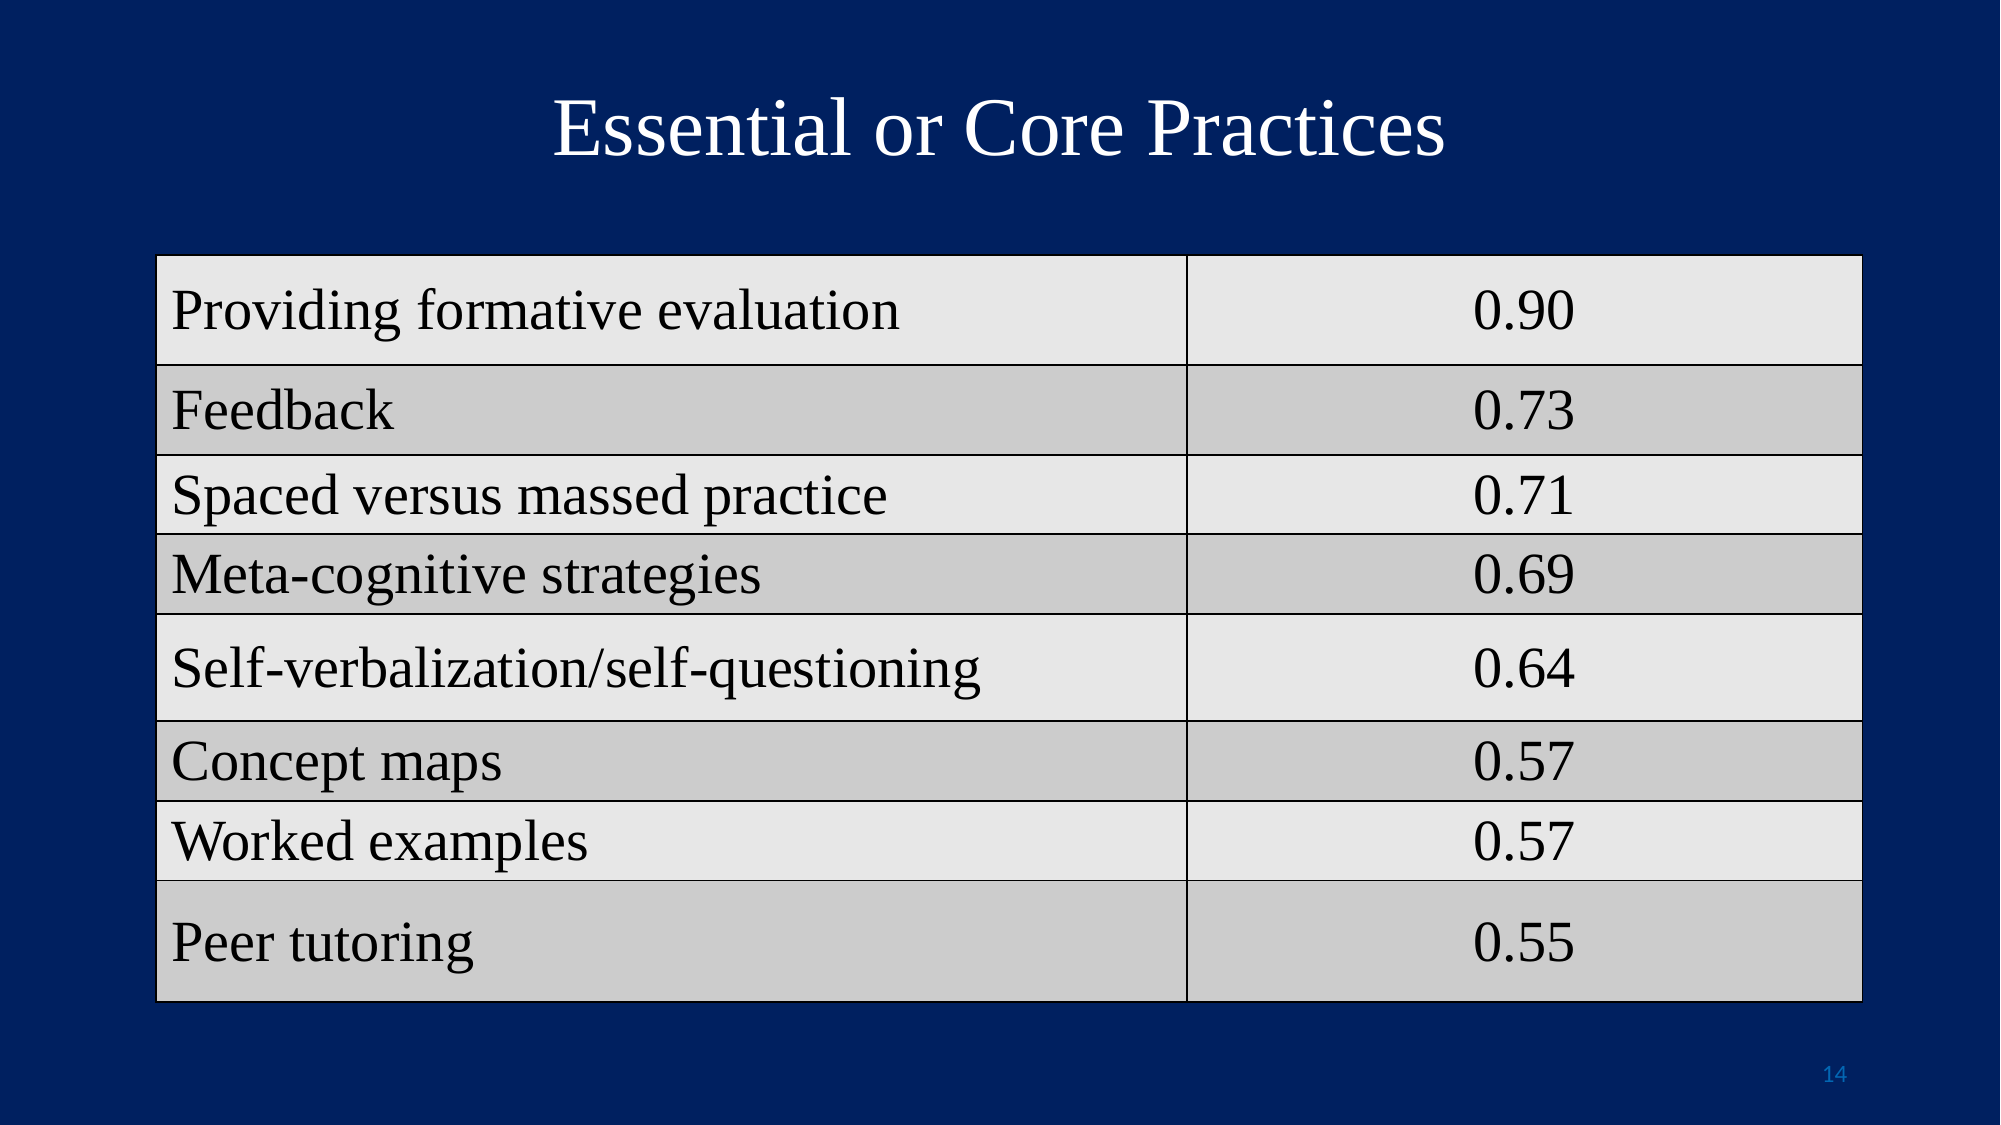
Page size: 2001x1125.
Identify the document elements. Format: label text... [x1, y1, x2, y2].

table_cell Spaced versus massed practice [157, 456, 1186, 533]
table_cell Self-verbalization/self-questioning [157, 615, 1186, 720]
table_cell 0.64 [1188, 615, 1862, 720]
table_cell Meta-cognitive strategies [157, 535, 1186, 613]
title Essential or Core Practices [137, 59, 1863, 197]
table_header Providing formative evaluation [157, 256, 1186, 364]
table_cell Feedback [157, 366, 1186, 454]
table_cell 0.57 [1188, 802, 1862, 880]
table_cell 0.73 [1188, 366, 1862, 454]
table_cell Peer tutoring [157, 881, 1186, 1001]
table_header 0.90 [1188, 256, 1862, 364]
table_cell Worked examples [157, 802, 1186, 880]
table_cell 0.71 [1188, 456, 1862, 533]
table_cell Concept maps [157, 722, 1186, 800]
table_cell 0.55 [1188, 881, 1862, 1001]
table_cell 0.69 [1188, 535, 1862, 613]
slide_number 14 [1412, 1042, 1863, 1103]
table_cell 0.57 [1188, 722, 1862, 800]
